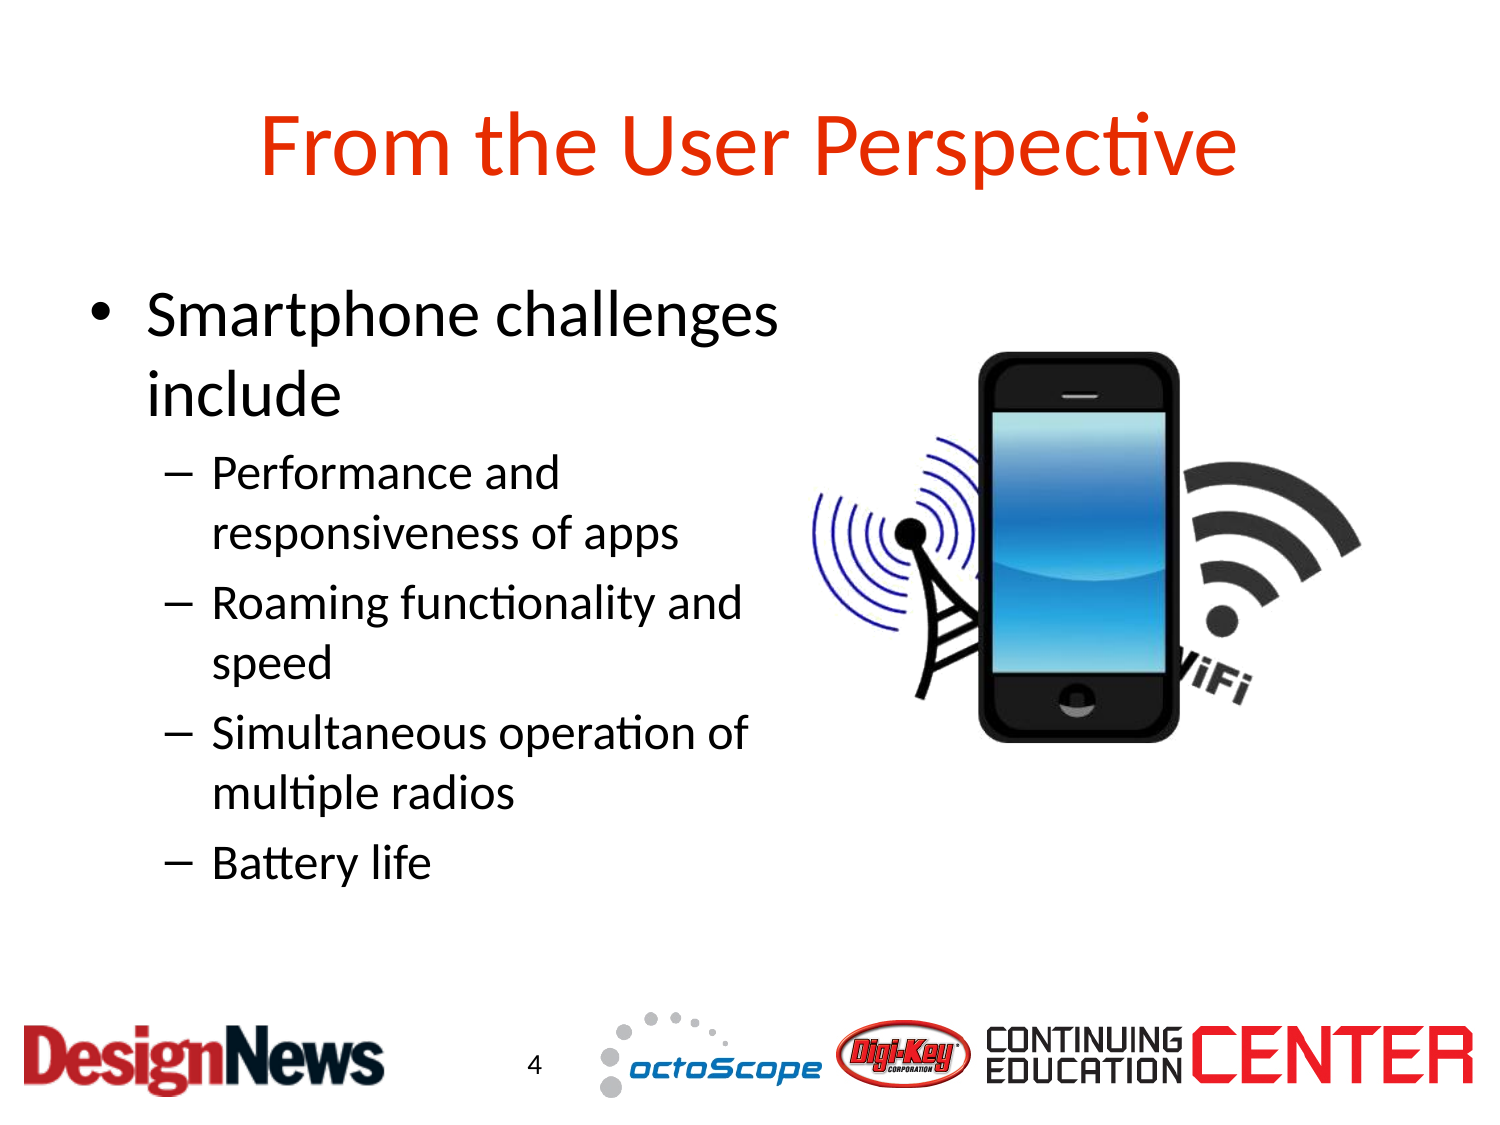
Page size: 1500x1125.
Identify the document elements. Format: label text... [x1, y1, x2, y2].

picture [600, 1012, 822, 1037]
picture [787, 349, 1383, 746]
title From the User Perspective [75, 45, 1425, 233]
picture [836, 1020, 1475, 1088]
picture [24, 1024, 386, 1097]
list Smartphone challenges include Performance and responsiveness of apps Roaming functionality and speed Simultaneous operation of multiple radios Battery life [75, 262, 863, 1005]
slide_number 4 [512, 1037, 863, 1098]
